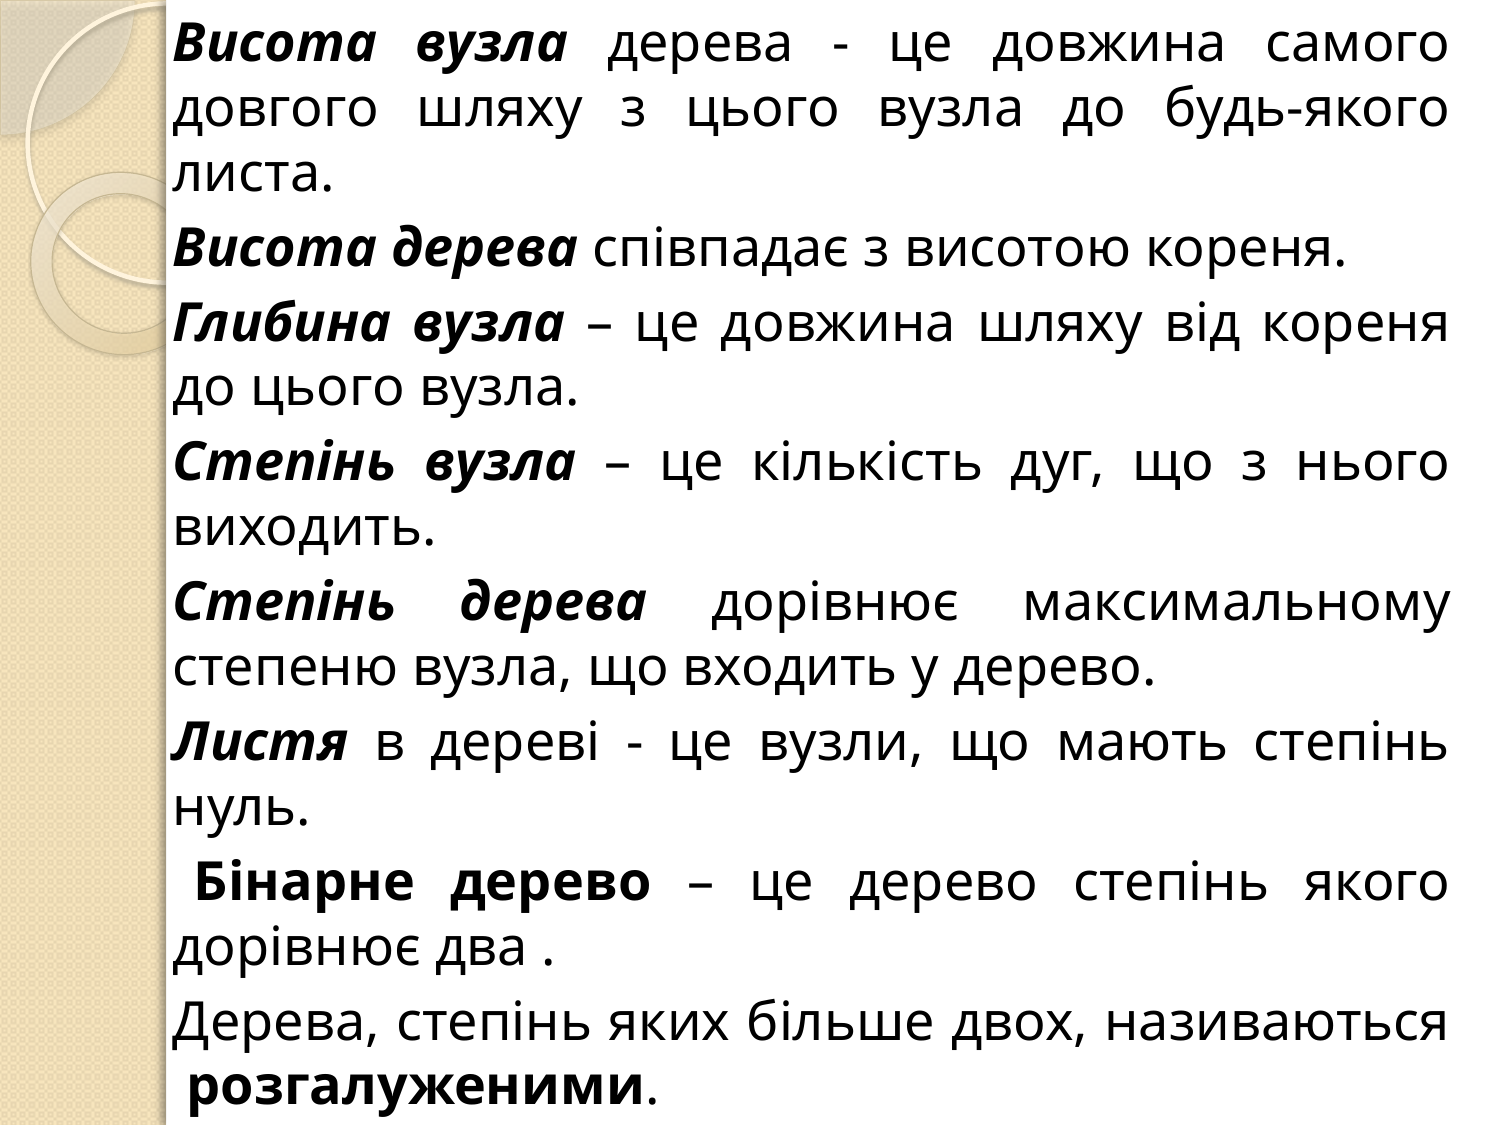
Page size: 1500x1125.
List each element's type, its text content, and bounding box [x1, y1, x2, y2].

list Висота вузла дерева - це довжина самого довгого шляху з цього вузла до будь-якого листа. Висота дерева співпадає з висотою кореня. Глибина вузла – це довжина шляху від кореня до цього вузла. Степінь вузла – це кількість дуг, що з нього виходить. Степінь дерева дорівнює максимальному степеню вузла, що входить у дерево. Листя в дереві - це вузли, що мають степінь нуль. Бінарне дерево – це дерево степінь якого дорівнює два . Дерева, степінь яких більше двох, називаються розгалуженими. [105, 0, 1466, 1125]
